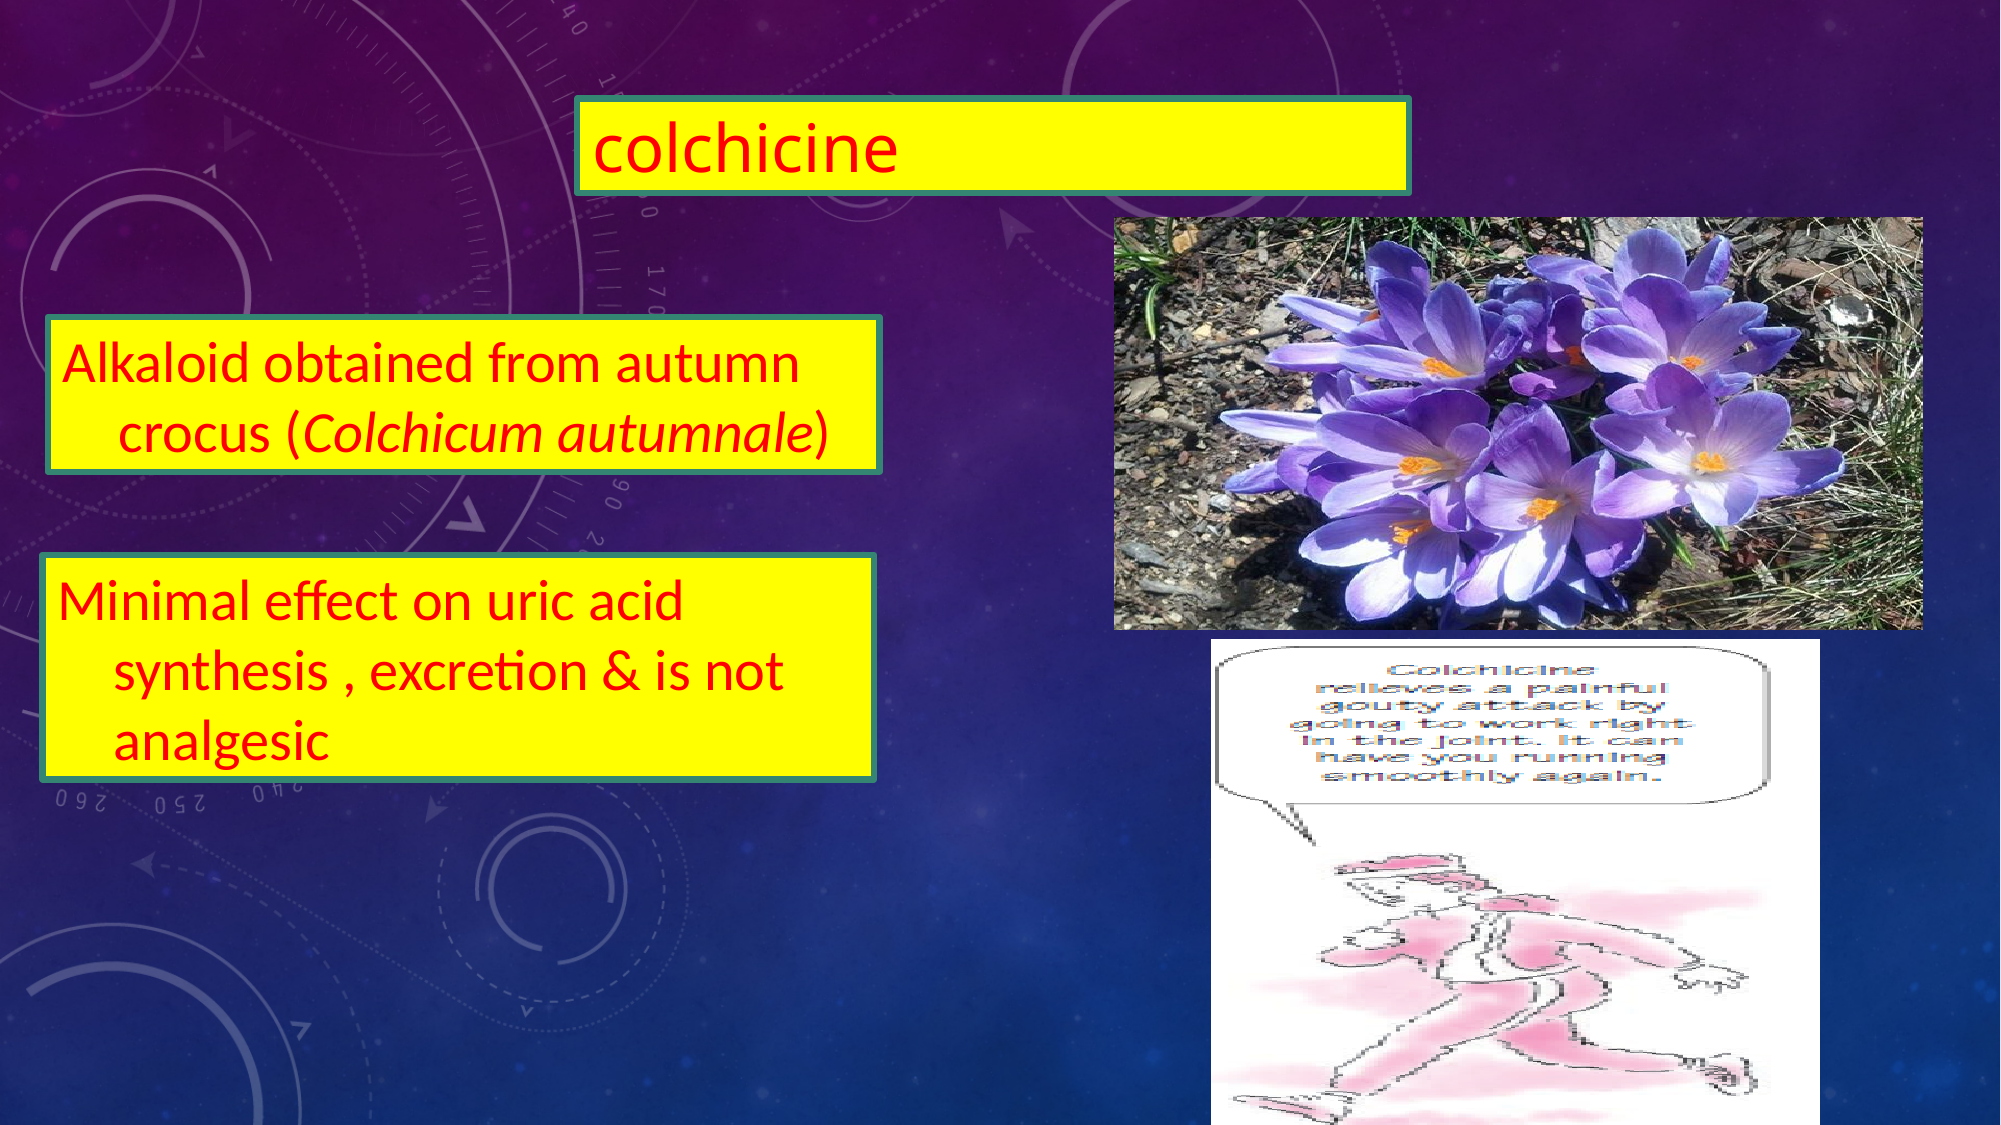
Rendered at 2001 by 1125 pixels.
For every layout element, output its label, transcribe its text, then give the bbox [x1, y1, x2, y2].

text_box Minimal effect on uric acid synthesis , excretion & is not analgesic [42, 554, 875, 780]
picture [0, 0, 2001, 1125]
text_box colchicine [577, 98, 1409, 194]
text_box Alkaloid obtained from autumn crocus (Colchicum autumnale) [47, 317, 880, 472]
